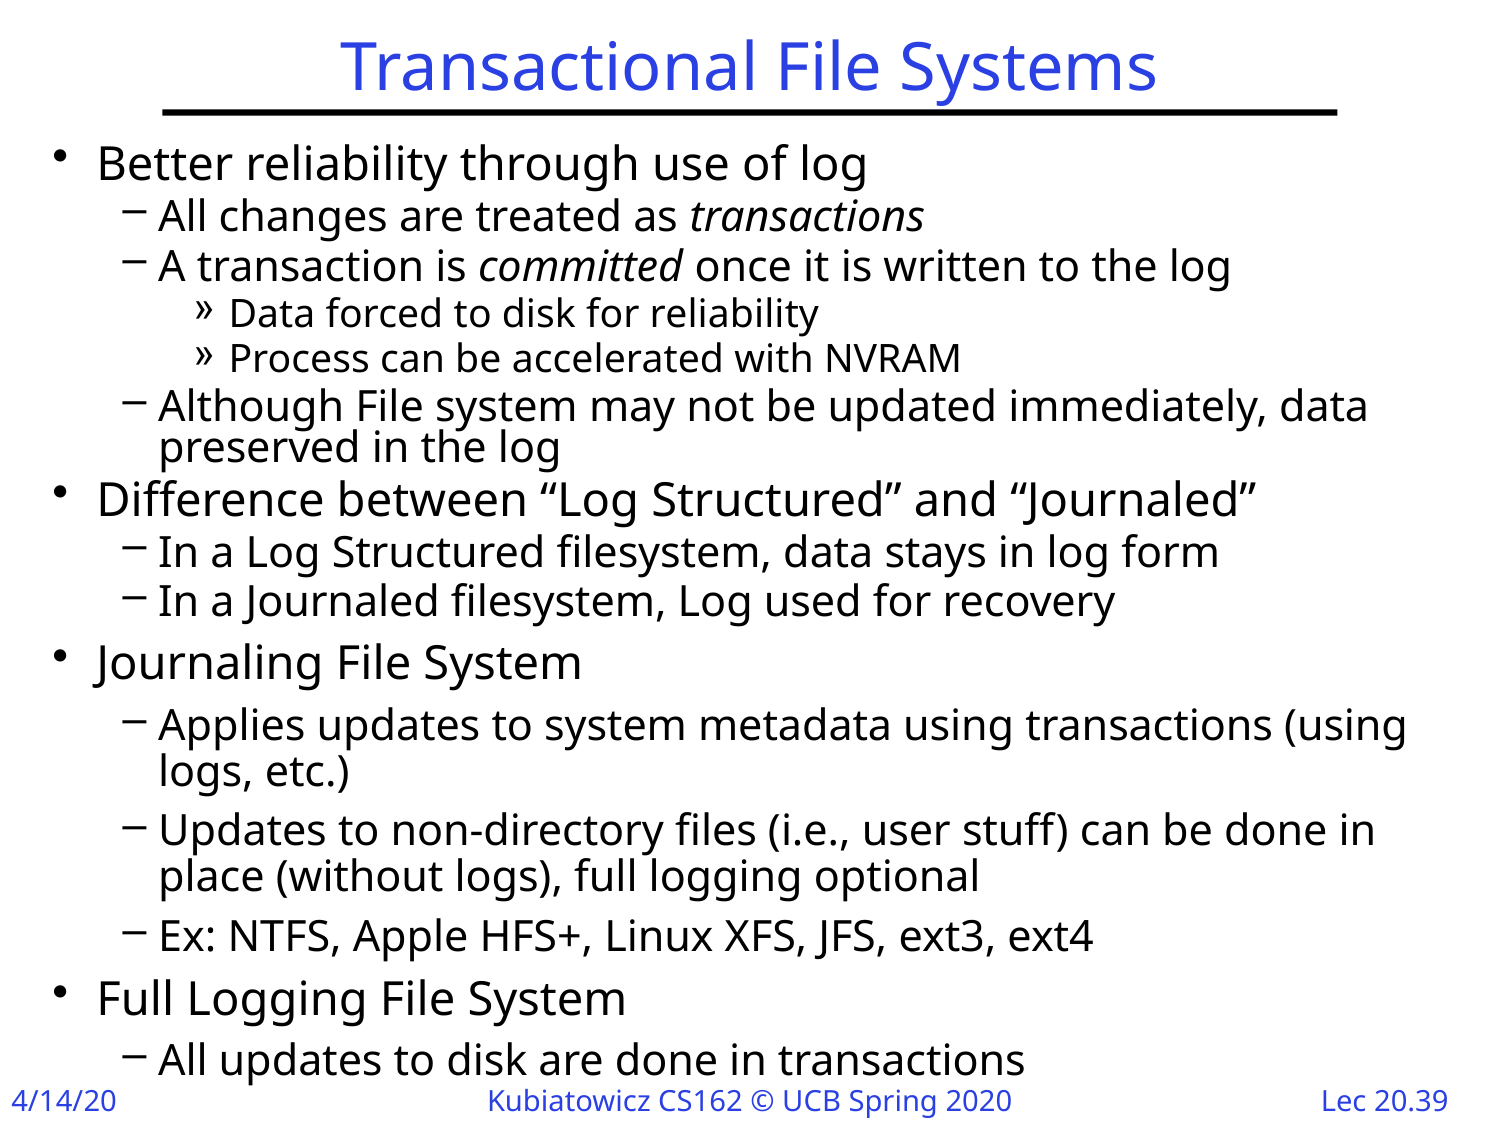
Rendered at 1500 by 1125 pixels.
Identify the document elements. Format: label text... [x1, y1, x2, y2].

list Better reliability through use of log All changes are treated as transactions A transaction is committed once it is written to the log Data forced to disk for reliability Process can be accelerated with NVRAM Although File system may not be updated immediately, data preserved in the log Difference between “Log Structured” and “Journaled” In a Log Structured filesystem, data stays in log form In a Journaled filesystem, Log used for recovery Journaling File System Applies updates to system metadata using transactions (using logs, etc.) Updates to non-directory files (i.e., user stuff) can be done in place (without logs), full logging optional Ex: NTFS, Apple HFS+, Linux XFS, JFS, ext3, ext4 Full Logging File System All updates to disk are done in transactions [37, 137, 1475, 1100]
title Transactional File Systems [162, 24, 1338, 113]
